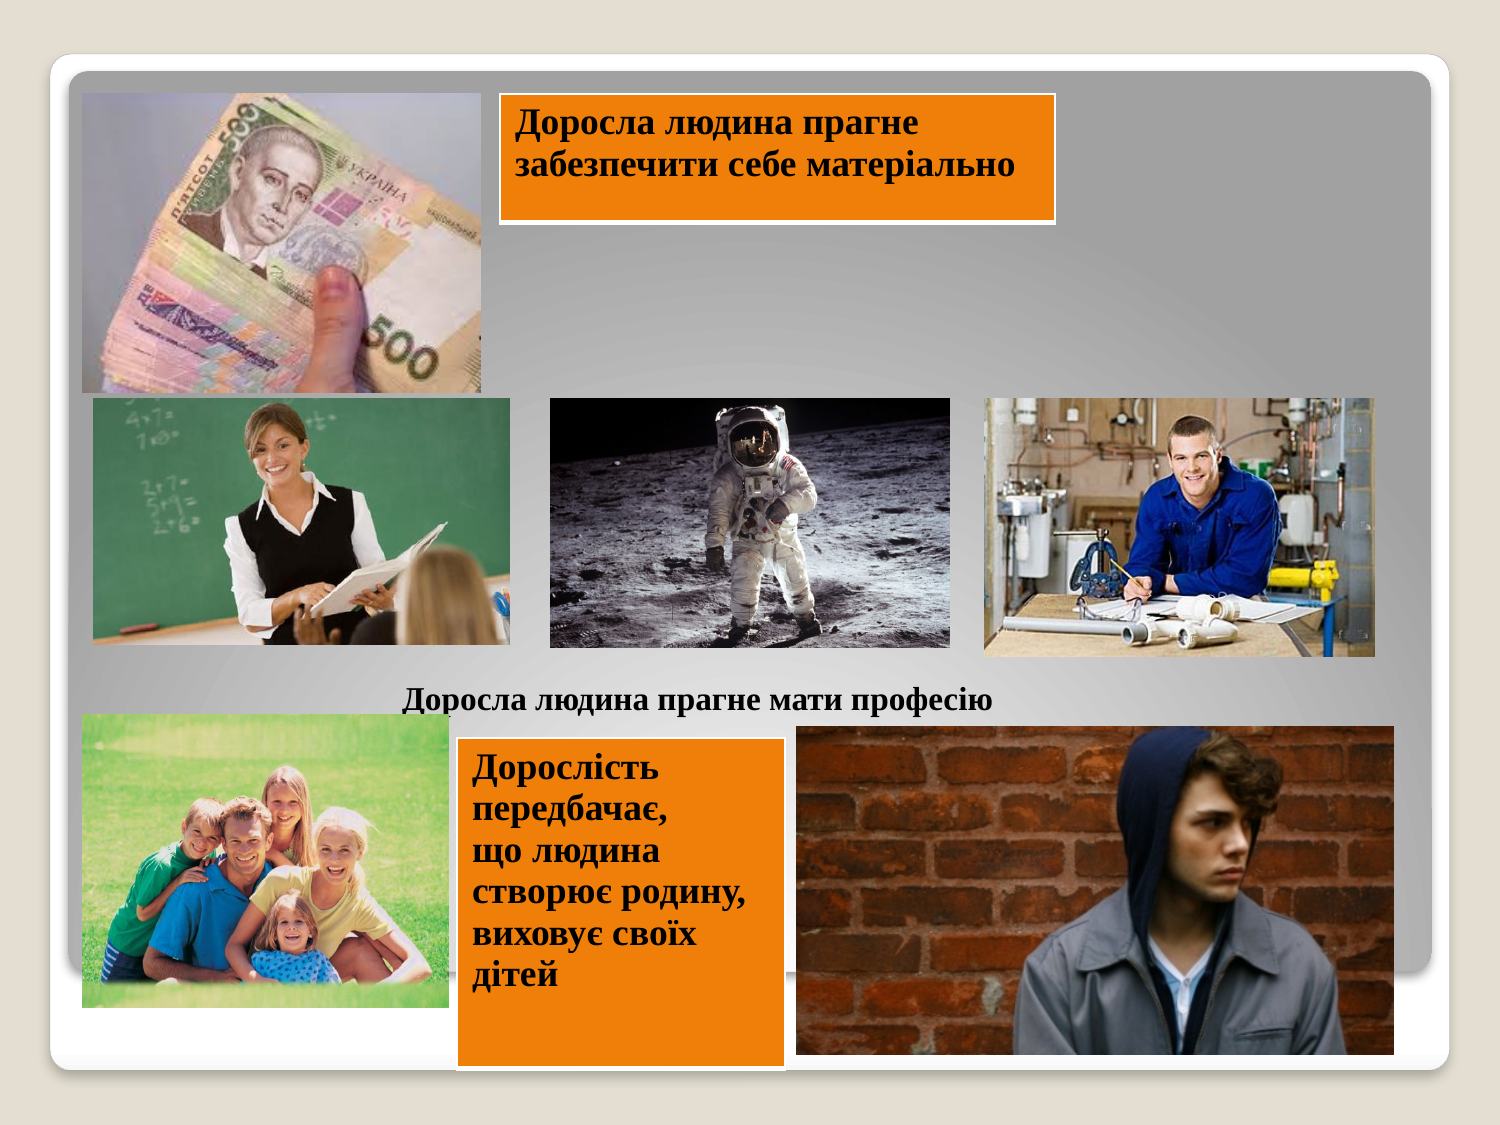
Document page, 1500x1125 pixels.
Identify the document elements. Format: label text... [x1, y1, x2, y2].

title Доросла людина прагне мати професію [82, 595, 1425, 799]
picture [81, 714, 449, 1009]
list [81, 93, 481, 393]
picture [796, 726, 1394, 1055]
table_header Дорослість передбачає, що людина створює родину, виховує своїх дітей [458, 739, 784, 1066]
table_header Доросла людина прагне забезпечити себе матеріально [501, 95, 1054, 220]
picture [984, 398, 1375, 657]
picture [93, 398, 510, 645]
picture [550, 398, 950, 648]
